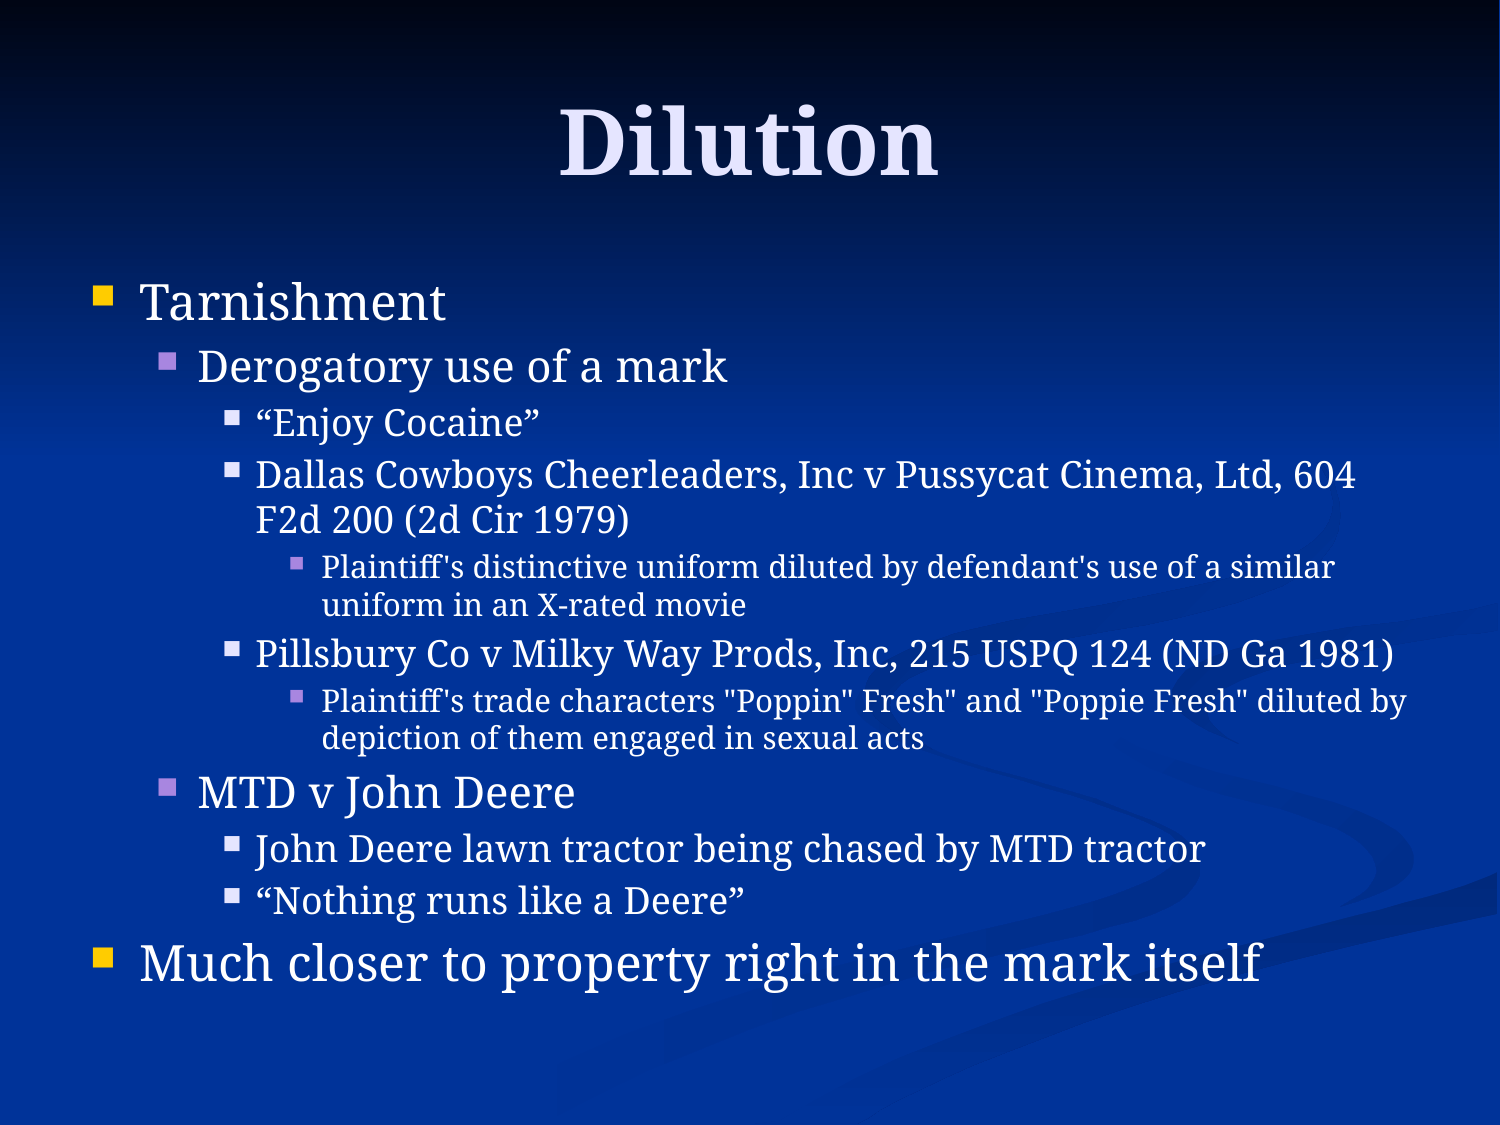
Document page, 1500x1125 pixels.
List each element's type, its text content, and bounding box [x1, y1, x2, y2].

title Dilution [74, 44, 1426, 233]
list Tarnishment Derogatory use of a mark “Enjoy Cocaine” Dallas Cowboys Cheerleaders, Inc v Pussycat Cinema, Ltd, 604 F2d 200 (2d Cir 1979) Plaintiff's distinctive uniform diluted by defendant's use of a similar uniform in an X-rated movie Pillsbury Co v Milky Way Prods, Inc, 215 USPQ 124 (ND Ga 1981) Plaintiff's trade characters "Poppin" Fresh" and "Poppie Fresh" diluted by depiction of them engaged in sexual acts MTD v John Deere John Deere lawn tractor being chased by MTD tractor “Nothing runs like a Deere” Much closer to property right in the mark itself [74, 262, 1426, 1006]
